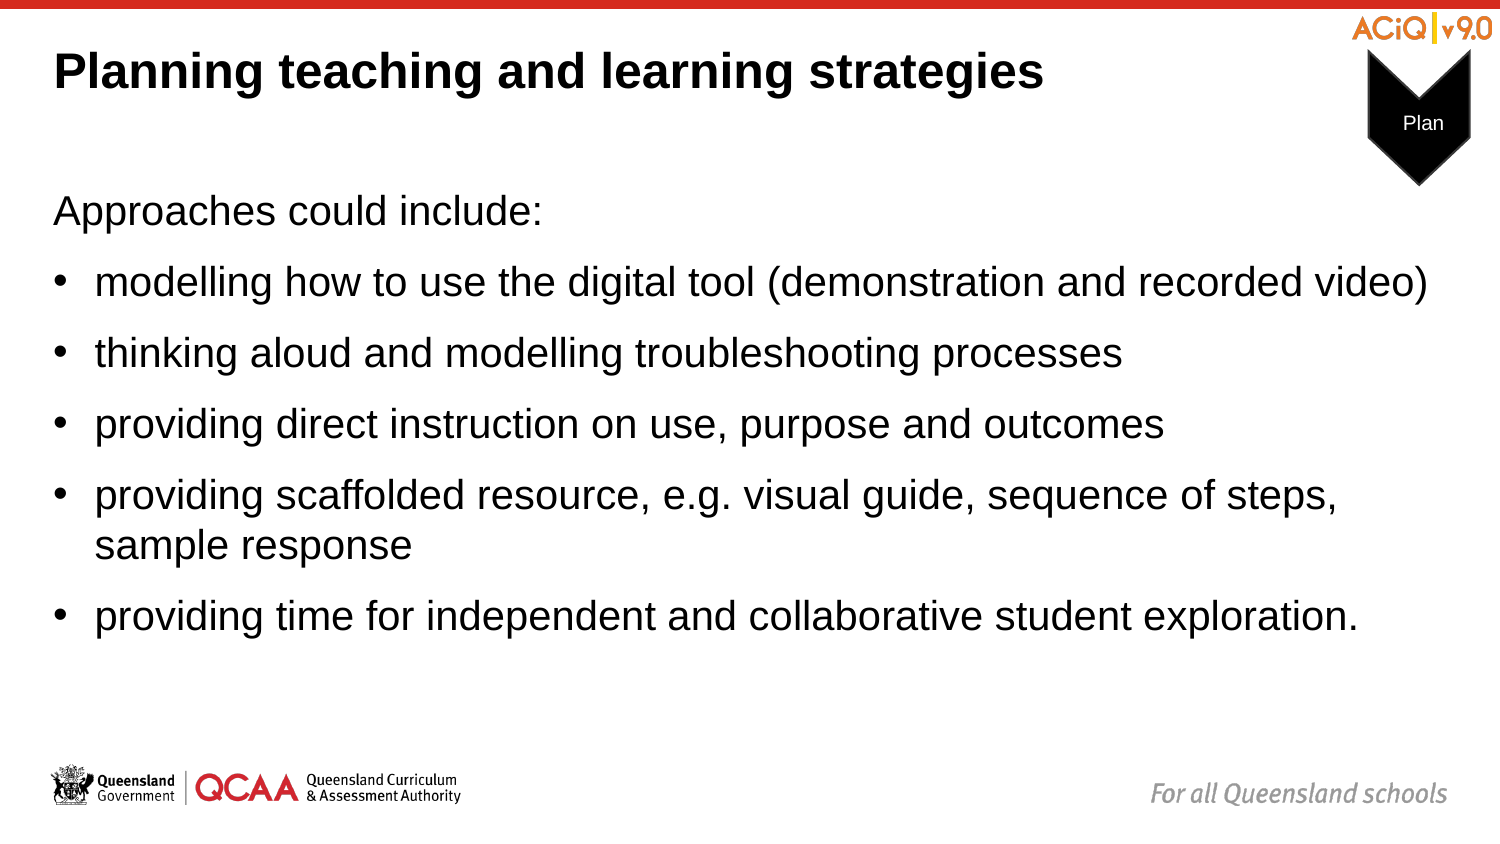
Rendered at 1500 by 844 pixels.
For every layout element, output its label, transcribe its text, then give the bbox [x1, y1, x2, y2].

picture [1151, 793, 1447, 806]
list Approaches could include: modelling how to use the digital tool (demonstration and recorded video) thinking aloud and modelling troubleshooting processes providing direct instruction on use, purpose and outcomes providing scaffolded resource, e.g. visual guide, sequence of steps, sample response providing time for independent and collaborative student exploration. [53, 184, 1447, 793]
text_box Plan [1362, 102, 1485, 143]
title Planning teaching and learning strategies [53, 45, 1369, 105]
picture [1352, 12, 1492, 44]
picture [49, 764, 462, 805]
text_box [1367, 49, 1471, 102]
text_box [1373, 143, 1466, 187]
